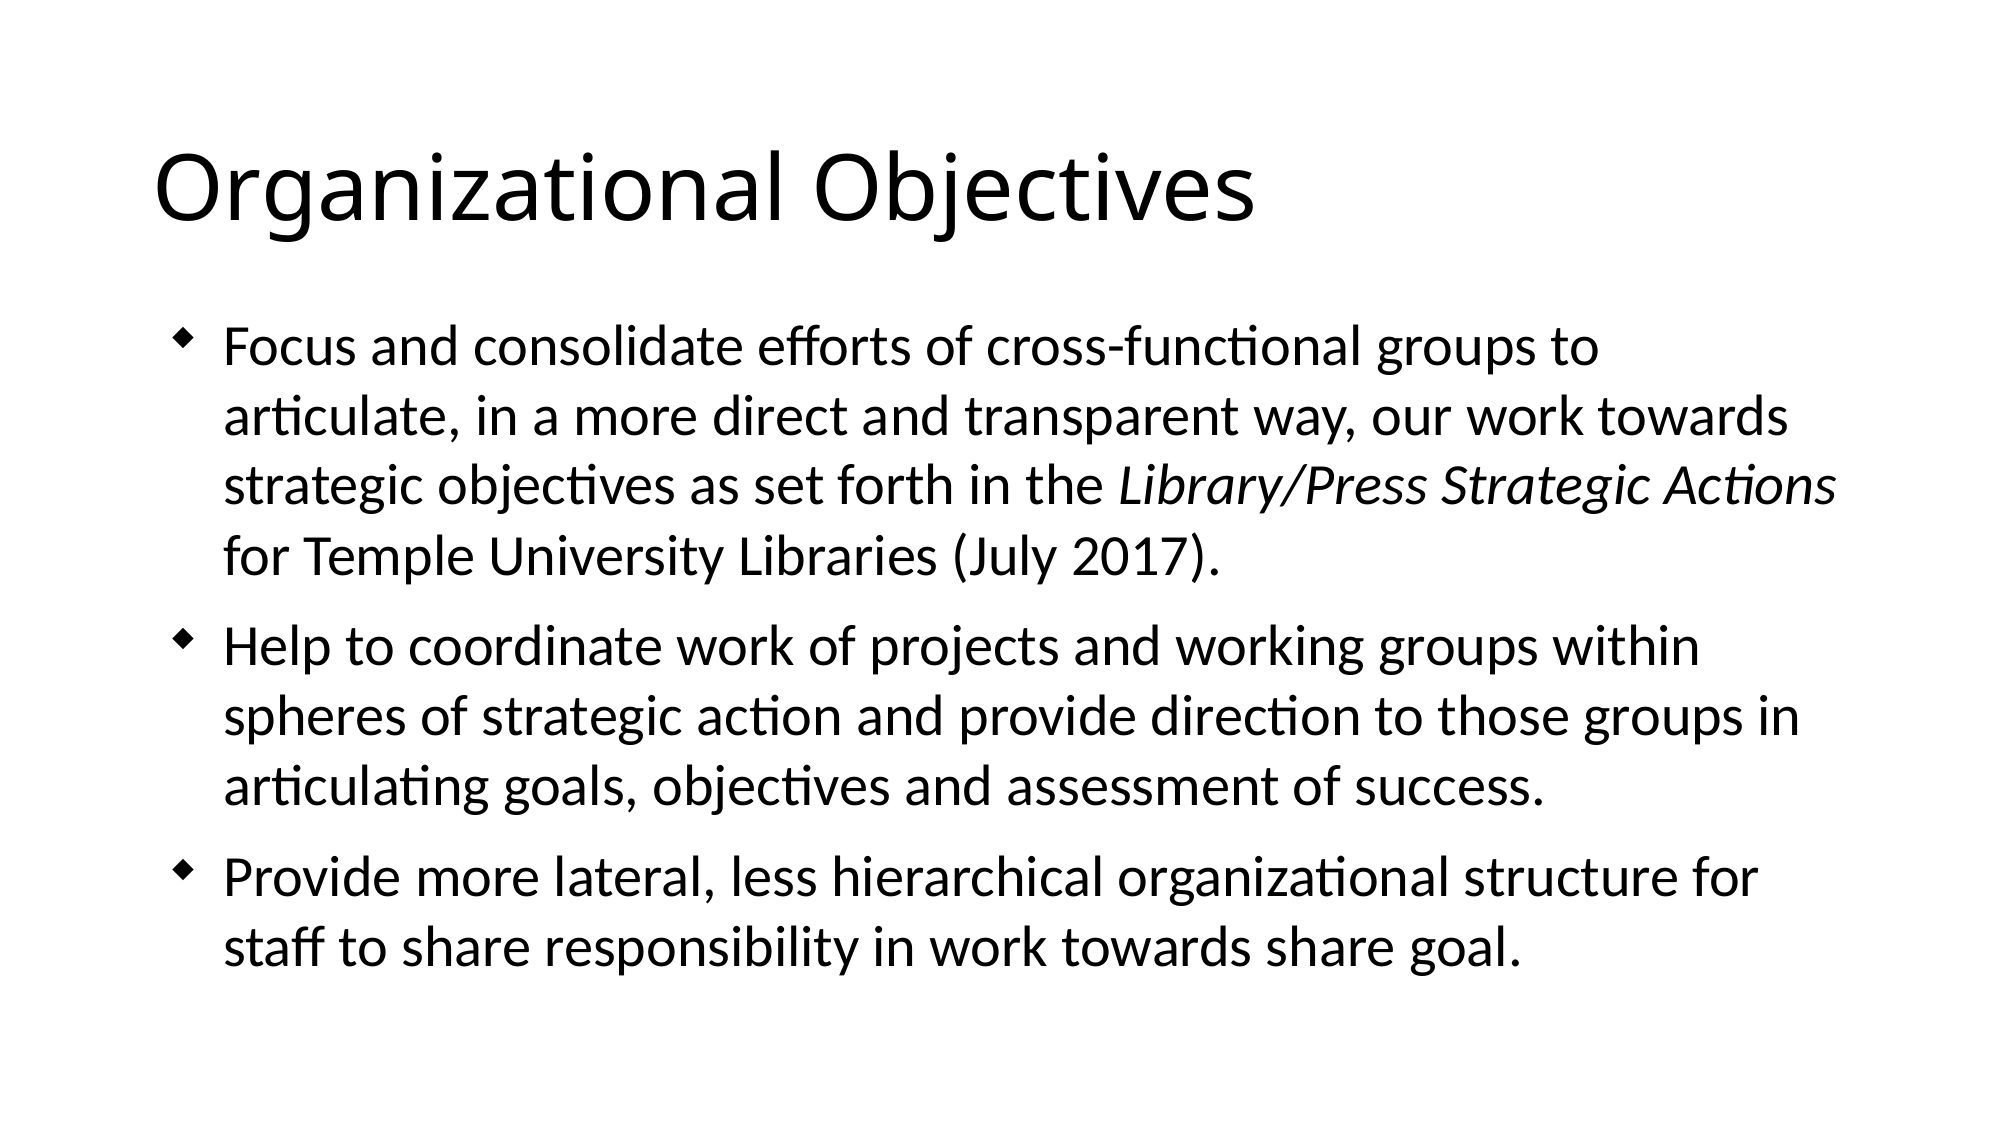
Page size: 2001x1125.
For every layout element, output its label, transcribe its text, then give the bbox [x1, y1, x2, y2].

text_box Organizational Objectives [137, 82, 1863, 299]
text_box Focus and consolidate efforts of cross-functional groups to articulate, in a more direct and transparent way, our work towards strategic objectives as set forth in the Library/Press Strategic Actions for Temple University Libraries (July 2017). Help to coordinate work of projects and working groups within spheres of strategic action and provide direction to those groups in articulating goals, objectives and assessment of success. Provide more lateral, less hierarchical organizational structure for staff to share responsibility in work towards share goal. [137, 299, 1863, 1014]
